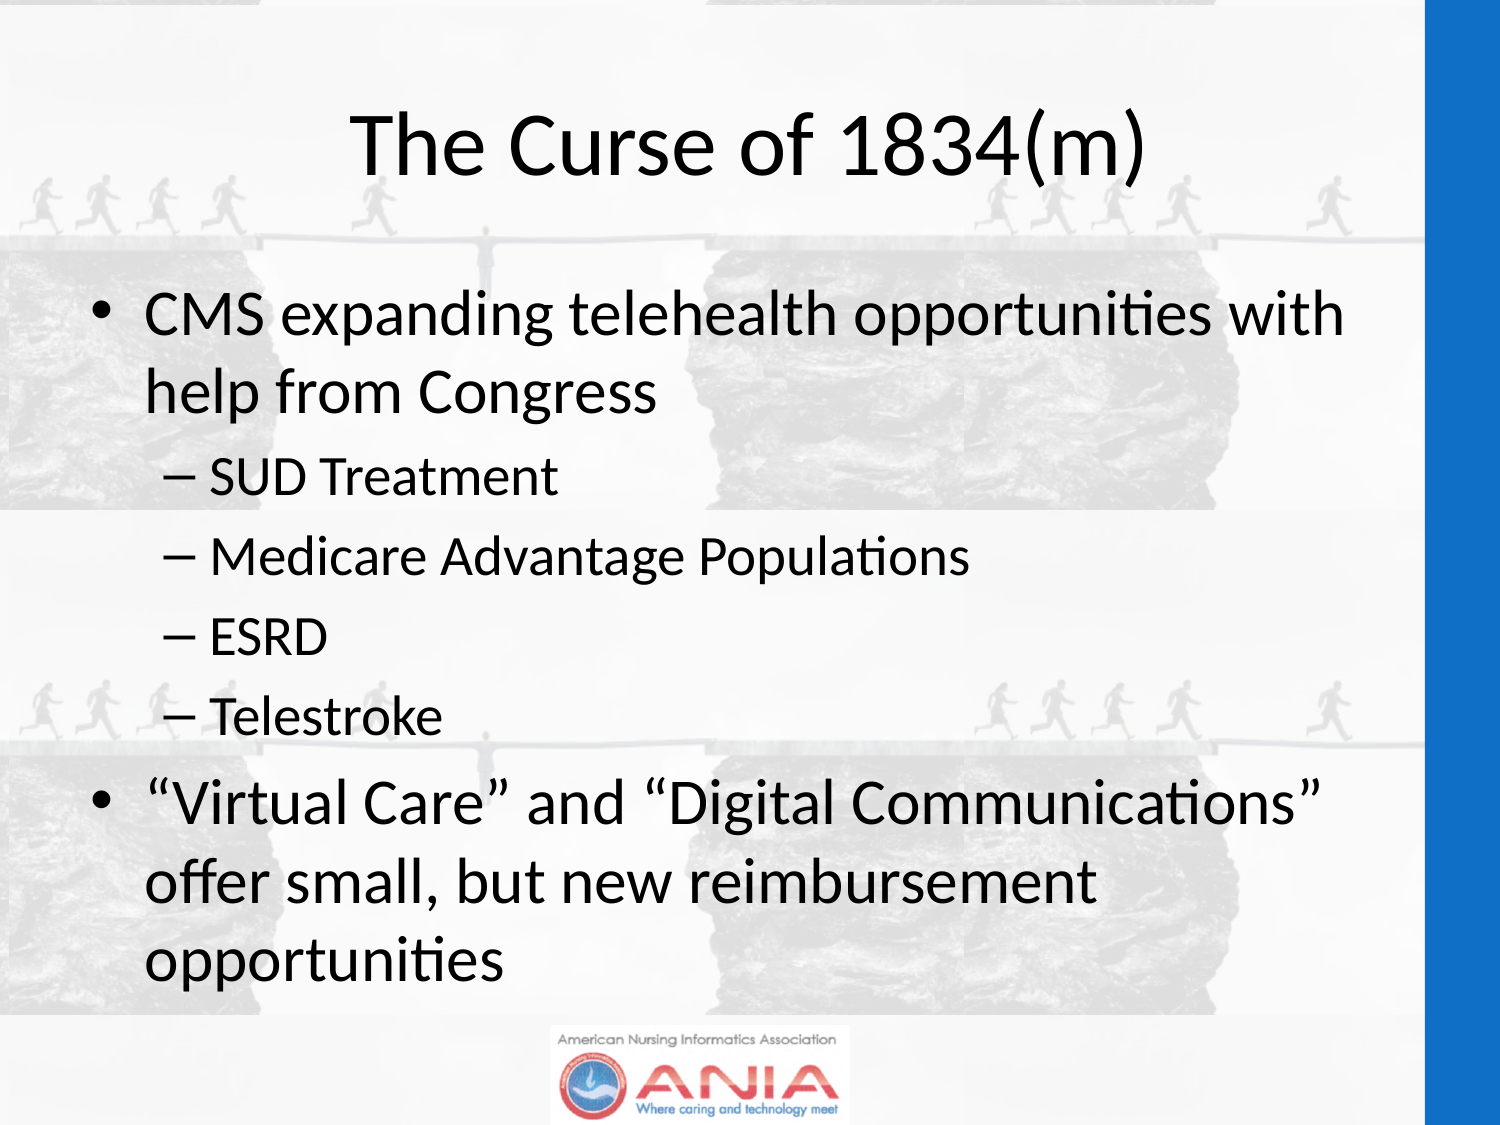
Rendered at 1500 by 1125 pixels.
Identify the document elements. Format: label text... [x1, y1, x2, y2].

title The Curse of 1834(m) [75, 45, 1425, 233]
list CMS expanding telehealth opportunities with help from Congress SUD Treatment Medicare Advantage Populations ESRD Telestroke “Virtual Care” and “Digital Communications” offer small, but new reimbursement opportunities [75, 262, 1425, 1005]
picture [550, 1025, 850, 1125]
